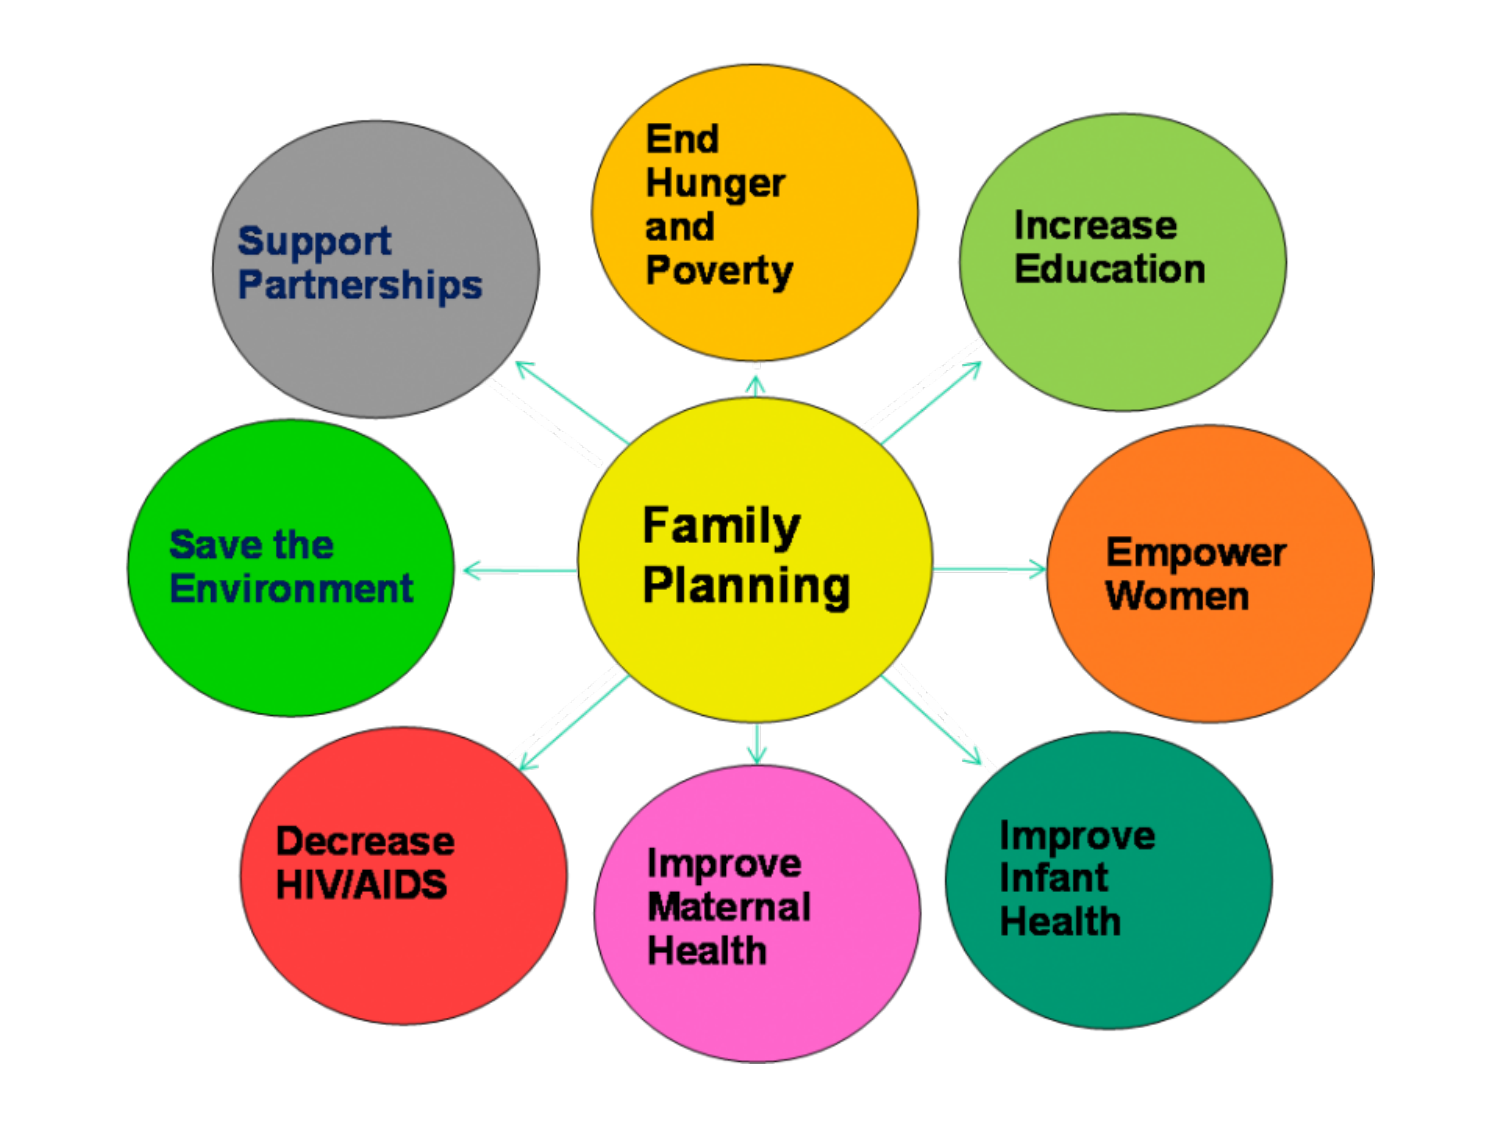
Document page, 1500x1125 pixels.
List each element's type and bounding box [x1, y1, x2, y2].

picture [124, 61, 1376, 1064]
